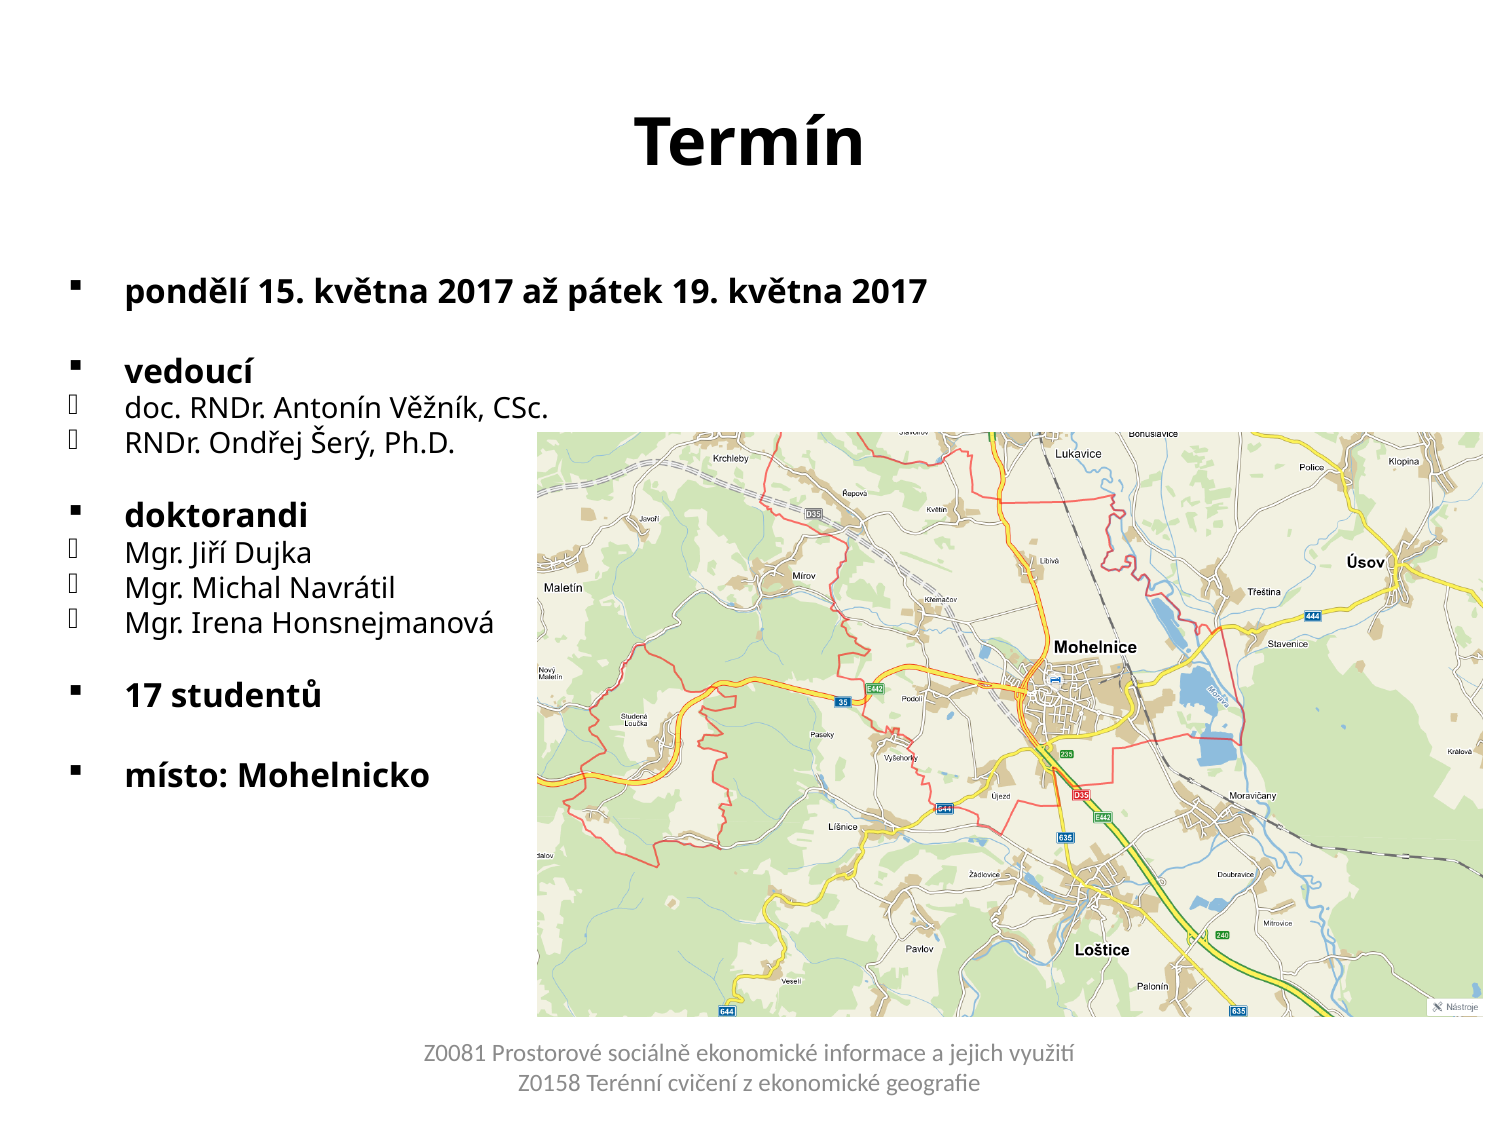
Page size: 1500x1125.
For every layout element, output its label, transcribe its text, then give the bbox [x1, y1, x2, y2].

text_box Z0081 Prostorové sociálně ekonomické informace a jejich využití Z0158 Terénní cvičení z ekonomické geografie [0, 1002, 1500, 1125]
title Termín [75, 45, 1425, 233]
picture [537, 432, 1483, 1017]
list pondělí 15. května 2017 až pátek 19. května 2017 vedoucí doc. RNDr. Antonín Věžník, CSc. RNDr. Ondřej Šerý, Ph.D. doktorandi Mgr. Jiří Dujka Mgr. Michal Navrátil Mgr. Irena Honsnejmanová 17 studentů místo: Mohelnicko [53, 262, 1459, 1002]
